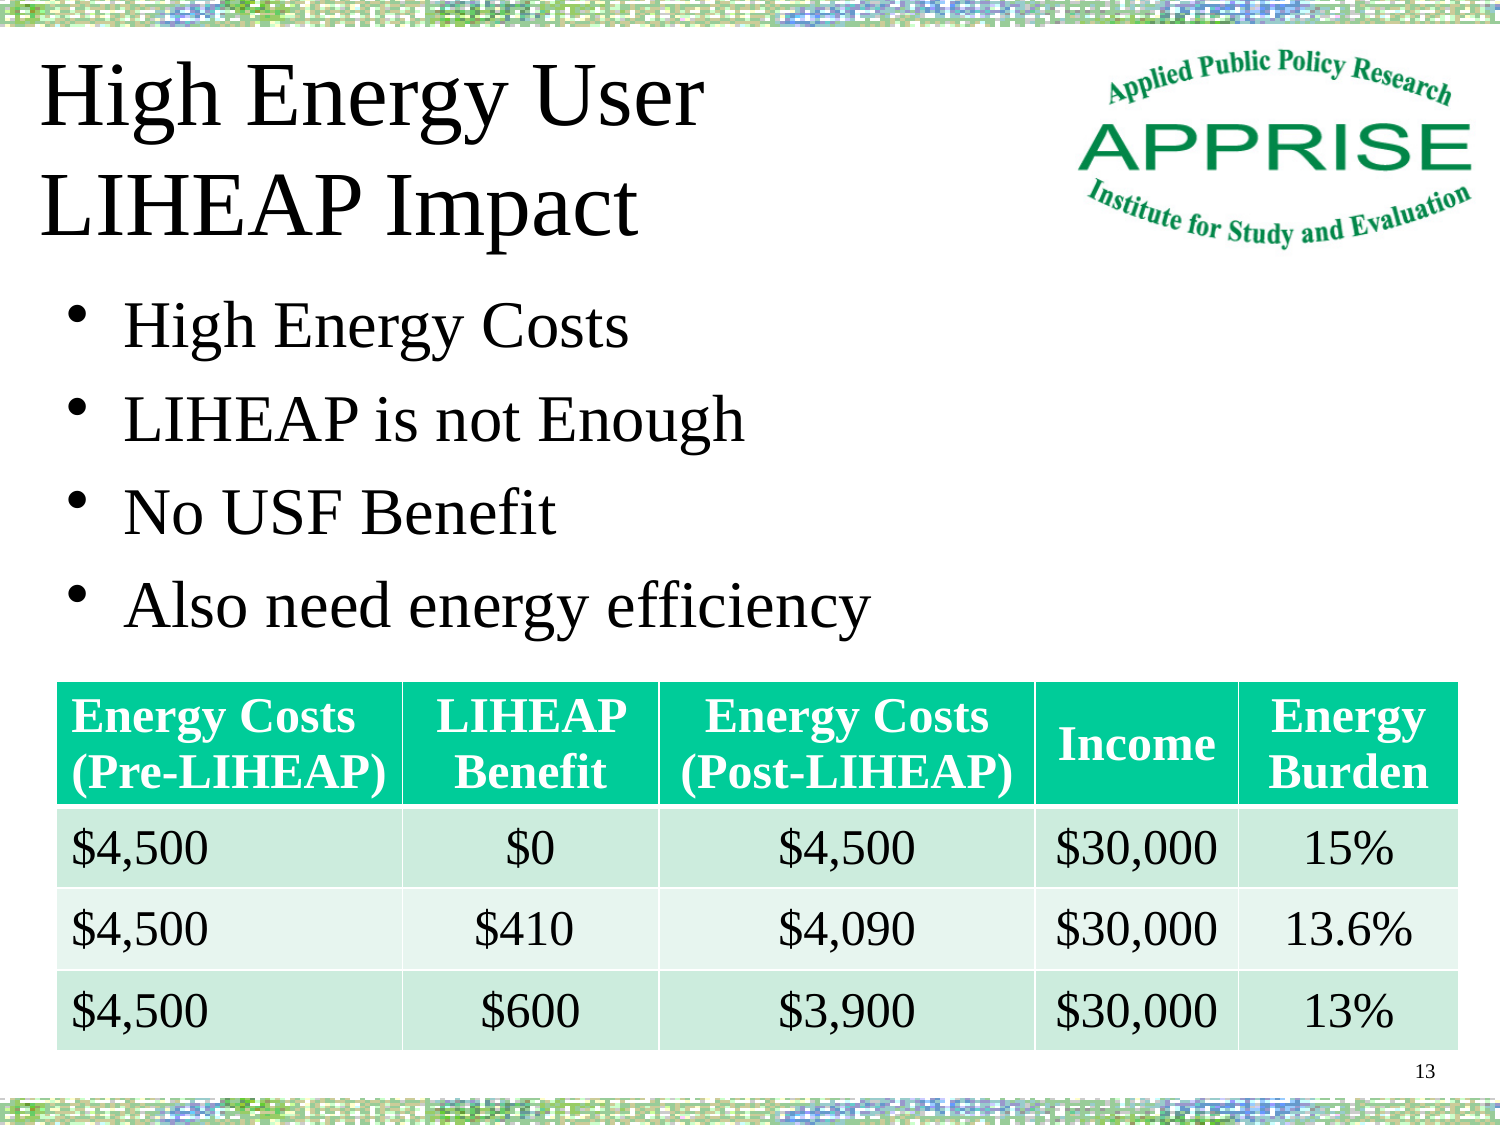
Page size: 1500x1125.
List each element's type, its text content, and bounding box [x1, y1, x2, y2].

table_cell 13% [1239, 971, 1458, 1050]
table_header LIHEAP Benefit [403, 682, 658, 804]
picture [0, 0, 1500, 276]
table_cell $4,500 [57, 809, 402, 887]
table_cell $0 [403, 809, 658, 887]
title High Energy User LIHEAP Impact [24, 50, 1044, 238]
list High Energy Costs LIHEAP is not Enough No USF Benefit Also need energy efficiency [51, 273, 1327, 949]
table_cell $30,000 [1036, 971, 1238, 1050]
table_cell $3,900 [660, 971, 1034, 1050]
table_header Energy Costs (Post-LIHEAP) [660, 682, 1034, 804]
text_box 13 [1399, 1050, 1463, 1090]
table_header Energy Burden [1239, 682, 1458, 804]
table_cell 15% [1239, 809, 1458, 887]
table_cell 13.6% [1239, 889, 1458, 969]
table_header Energy Costs (Pre-LIHEAP) [57, 682, 402, 804]
table_cell $30,000 [1036, 889, 1238, 969]
table_cell $4,500 [57, 971, 402, 1050]
table_cell $410 [403, 889, 658, 969]
table_header Income [1036, 682, 1238, 804]
table_cell $4,090 [660, 889, 1034, 969]
table_cell $4,500 [660, 809, 1034, 887]
table_cell $30,000 [1036, 809, 1238, 887]
table_cell $600 [403, 971, 658, 1050]
picture [0, 1098, 1500, 1125]
table_cell $4,500 [57, 889, 402, 969]
